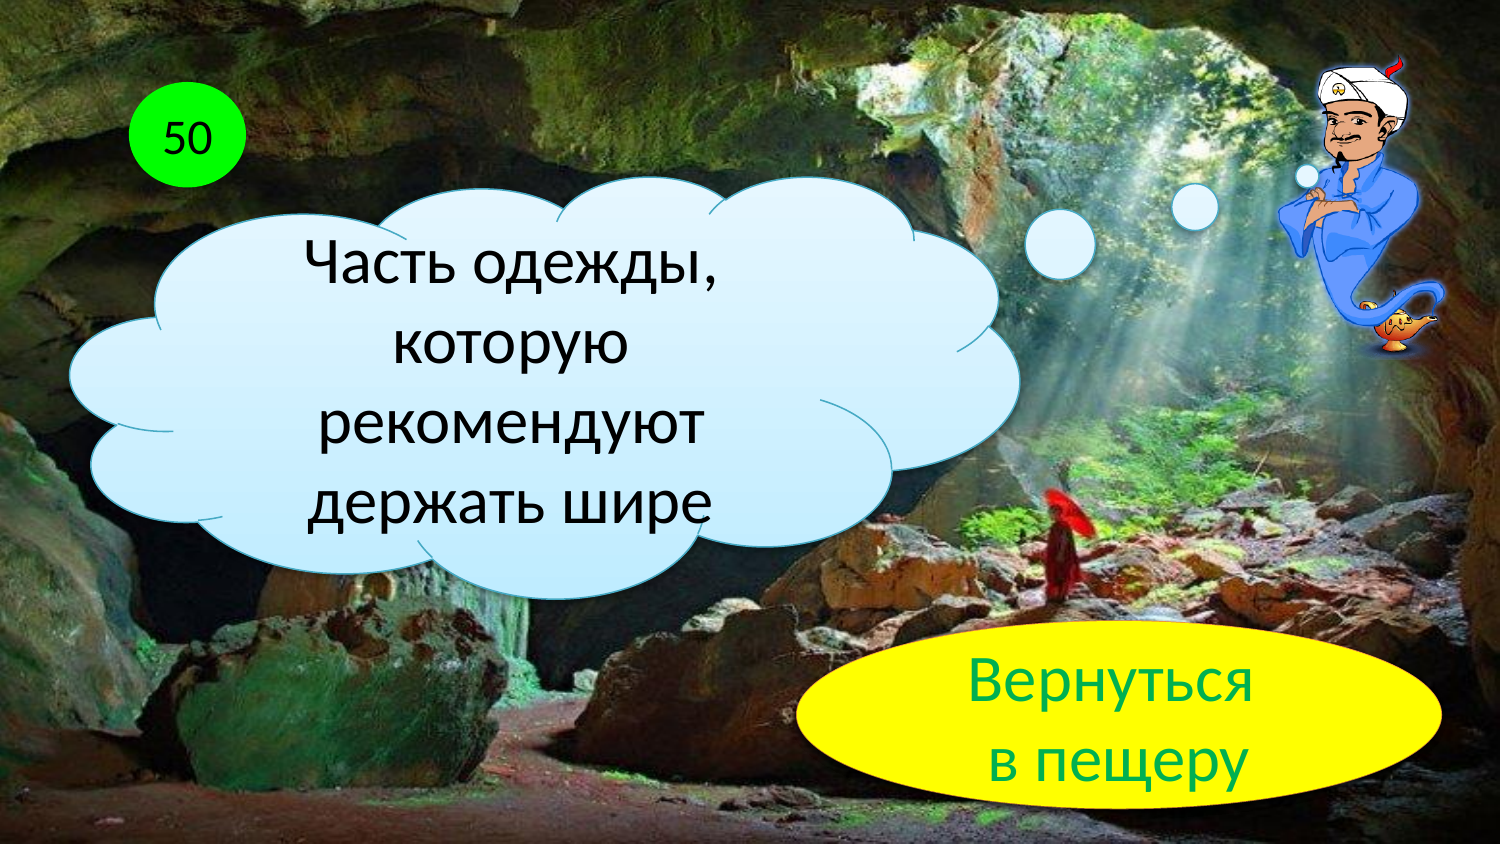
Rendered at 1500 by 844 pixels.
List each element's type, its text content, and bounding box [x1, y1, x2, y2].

text_box 50 [126, 79, 249, 190]
text_box Часть одежды, которую рекомендуют держать шире [1024, 208, 1097, 281]
text_box Часть одежды, которую рекомендуют держать шире [68, 176, 1021, 600]
text_box Вернуться в пещеру [794, 618, 1444, 811]
text_box Часть одежды, которую рекомендуют держать шире [1170, 182, 1220, 232]
picture [0, 0, 1500, 844]
